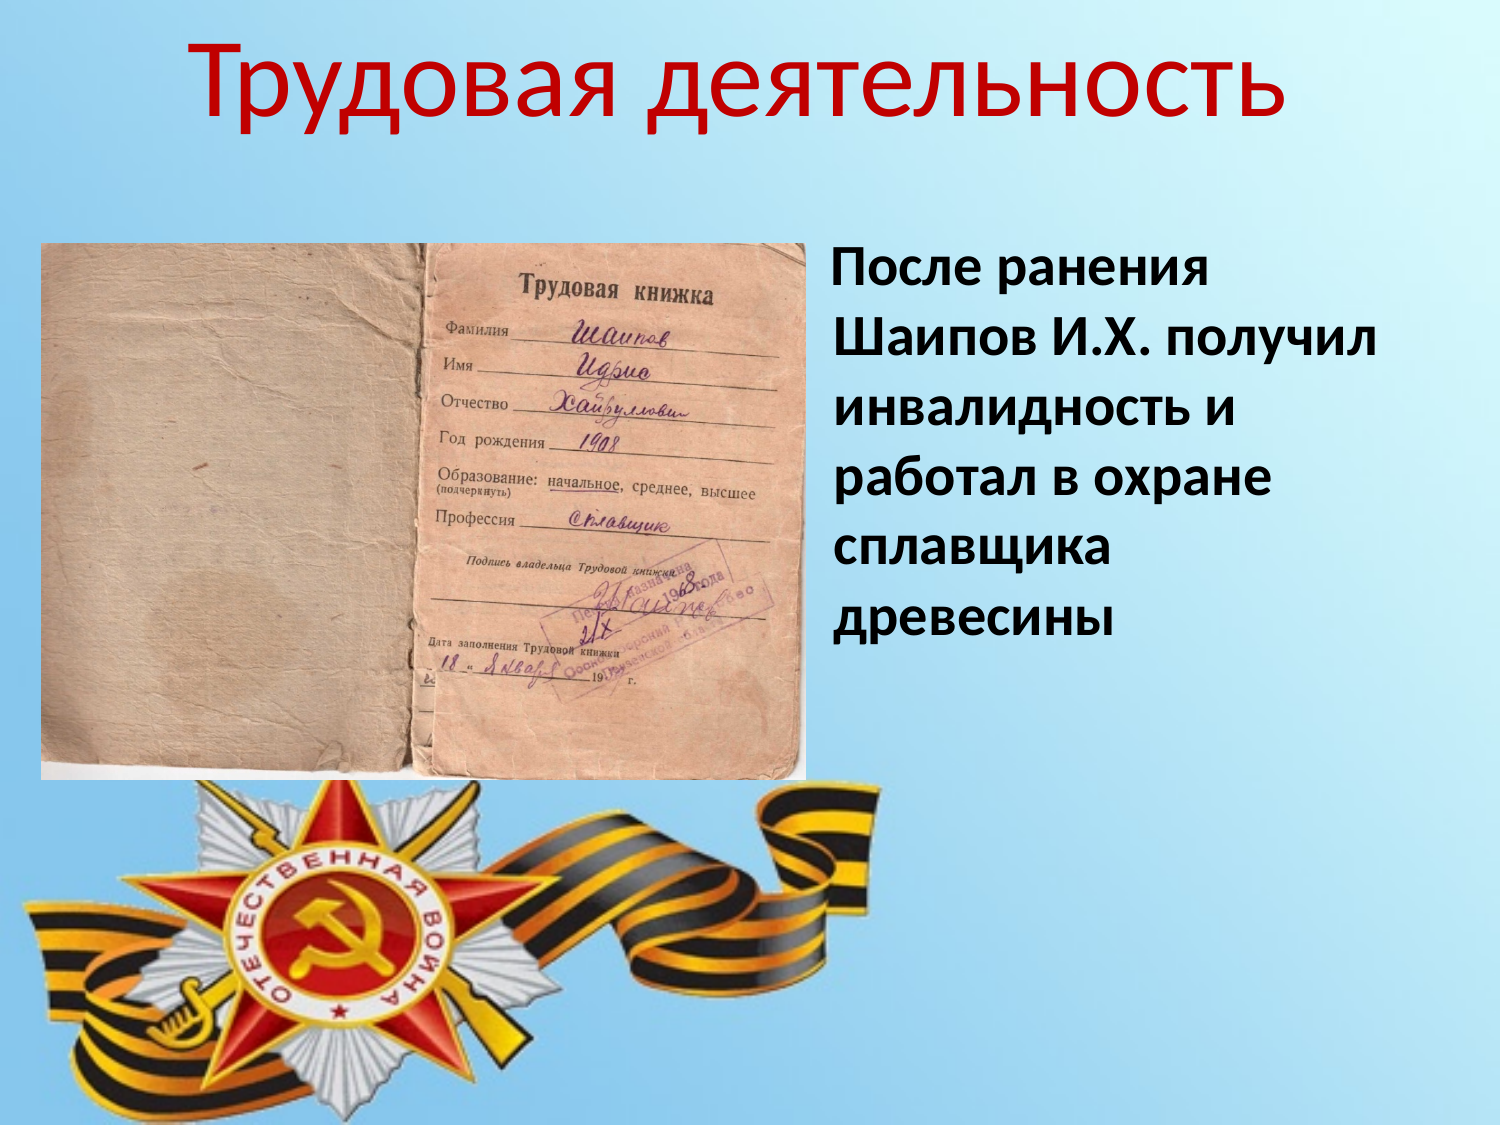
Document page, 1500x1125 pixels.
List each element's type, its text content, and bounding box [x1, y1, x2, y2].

title Трудовая деятельность [75, 45, 1425, 233]
list [75, 790, 738, 1005]
list После ранения Шаипов И.Х. получил инвалидность и работал в охране сплавщика древесины [762, 219, 1425, 764]
picture [0, 0, 1500, 1125]
